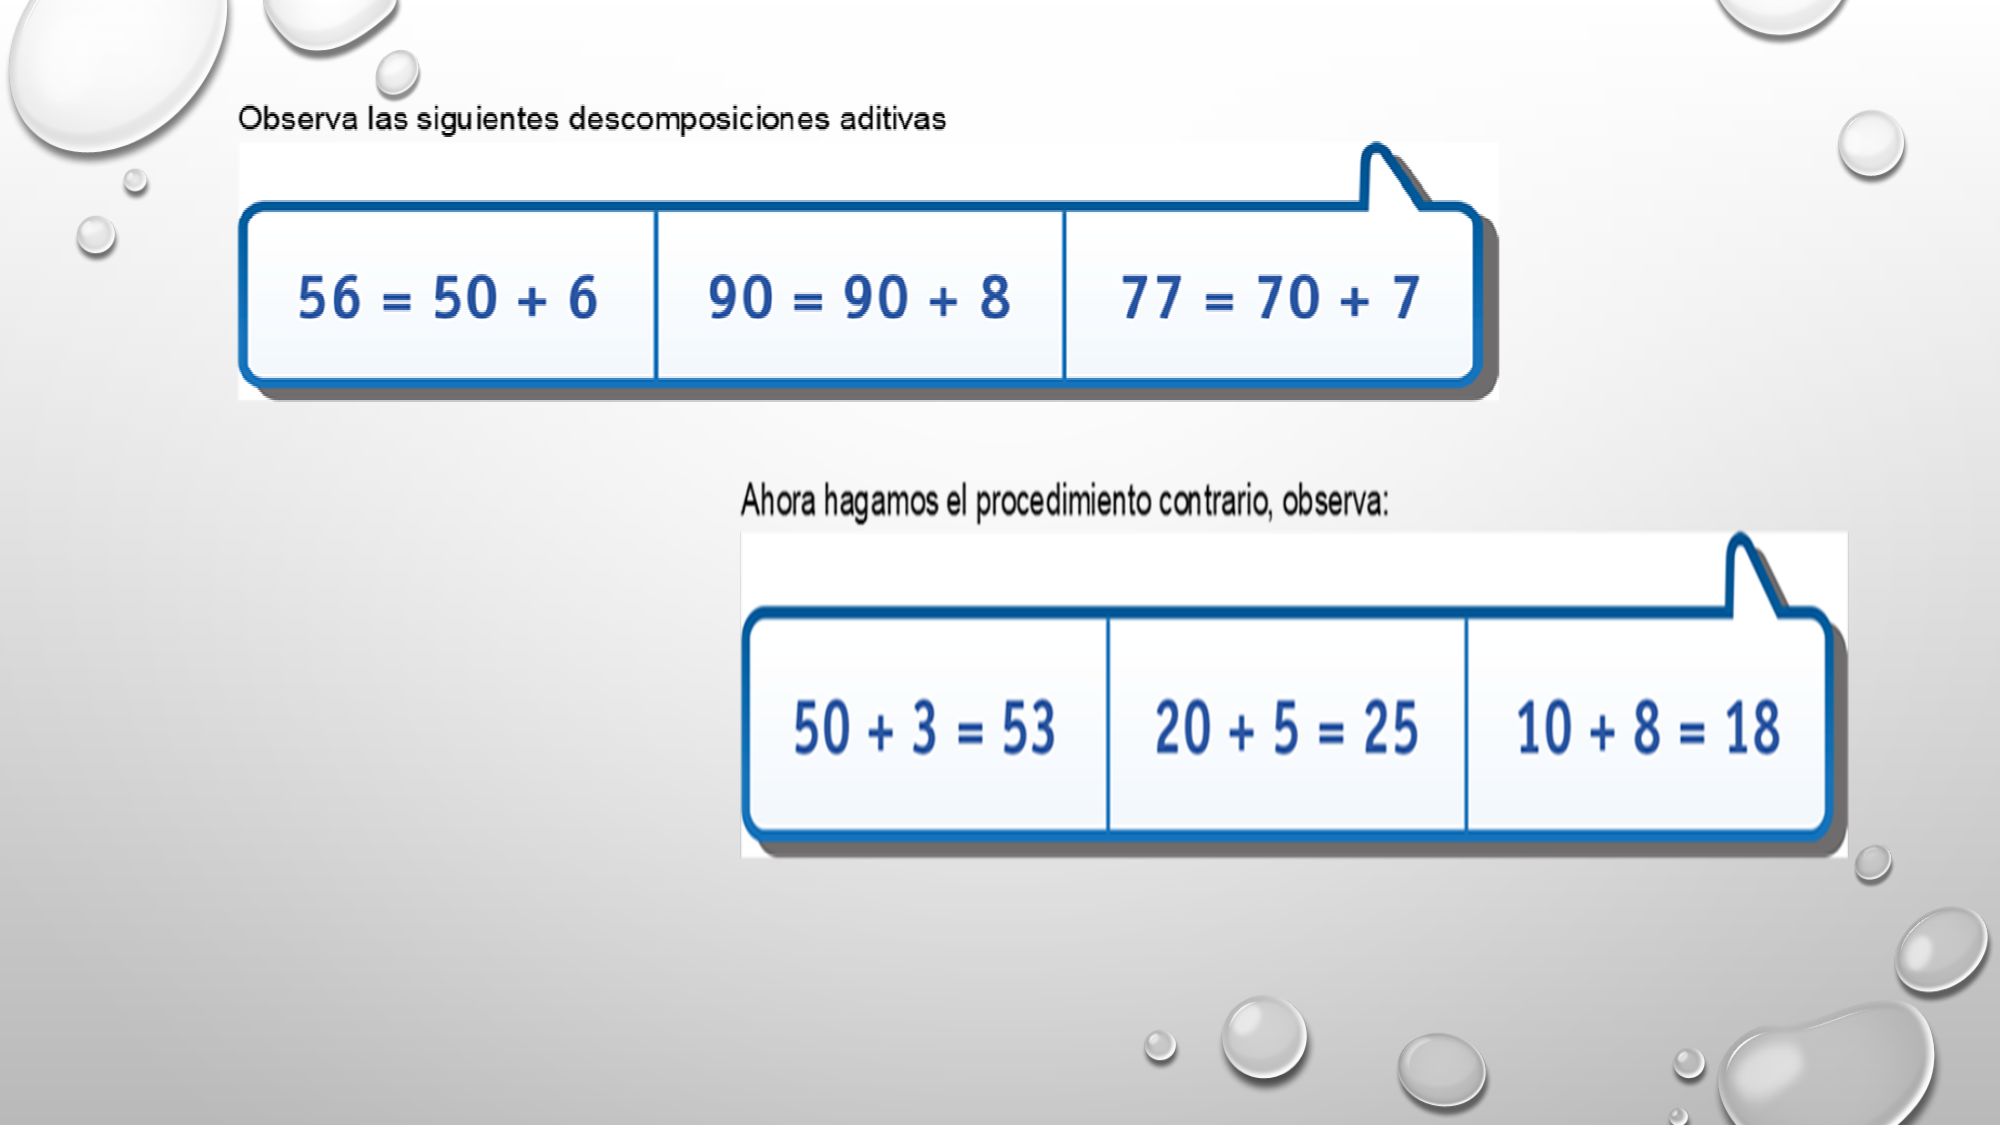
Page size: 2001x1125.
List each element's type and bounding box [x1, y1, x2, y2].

picture [0, 0, 2000, 1125]
list [211, 71, 1534, 446]
